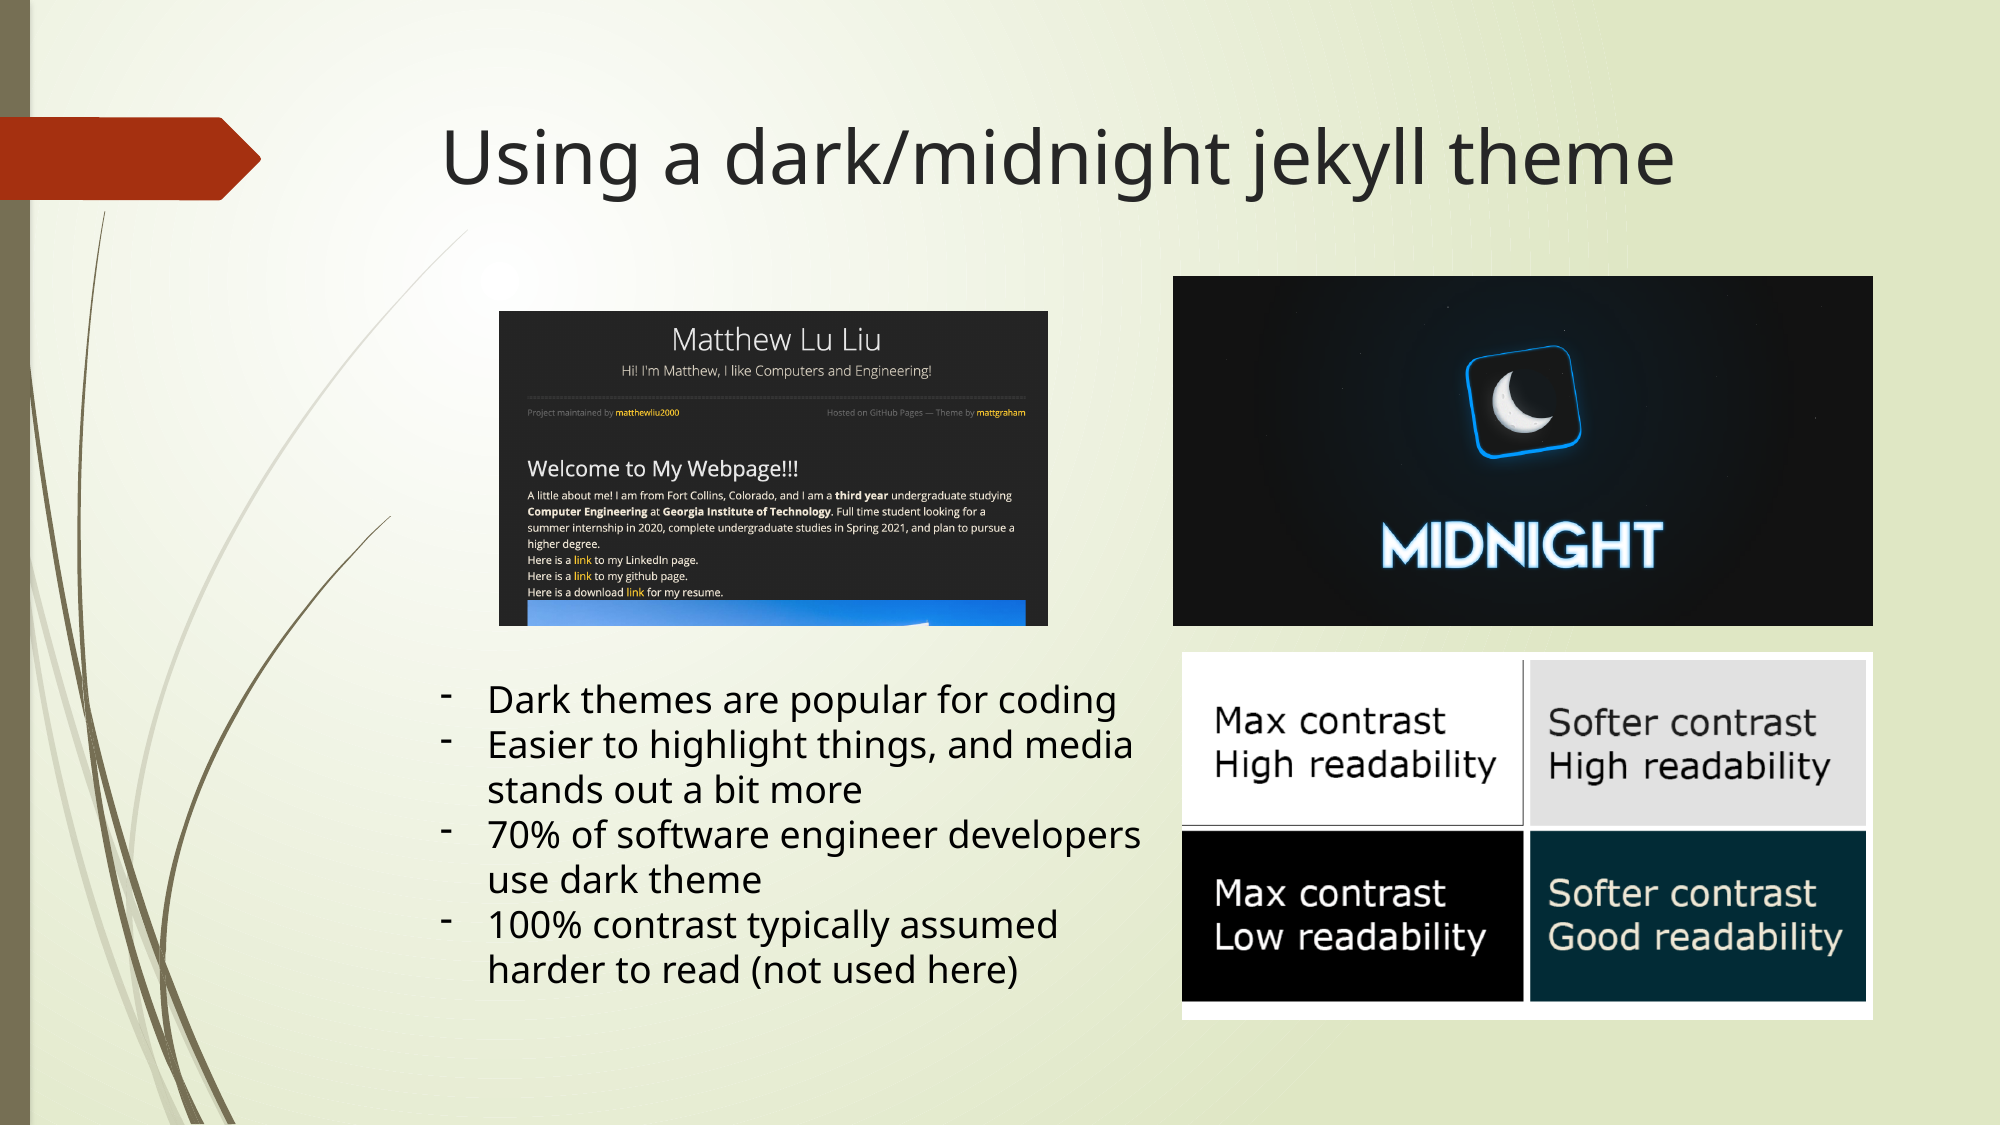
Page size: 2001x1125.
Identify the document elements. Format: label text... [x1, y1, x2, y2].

title Using a dark/midnight jekyll theme [425, 101, 1888, 312]
picture [1173, 275, 1873, 626]
picture [1182, 651, 1873, 1020]
text_box Dark themes are popular for coding Easier to highlight things, and media stands out a bit more 70% of software engineer developers use dark theme 100% contrast typically assumed harder to read (not used here) [425, 669, 1177, 999]
picture [498, 311, 1048, 626]
